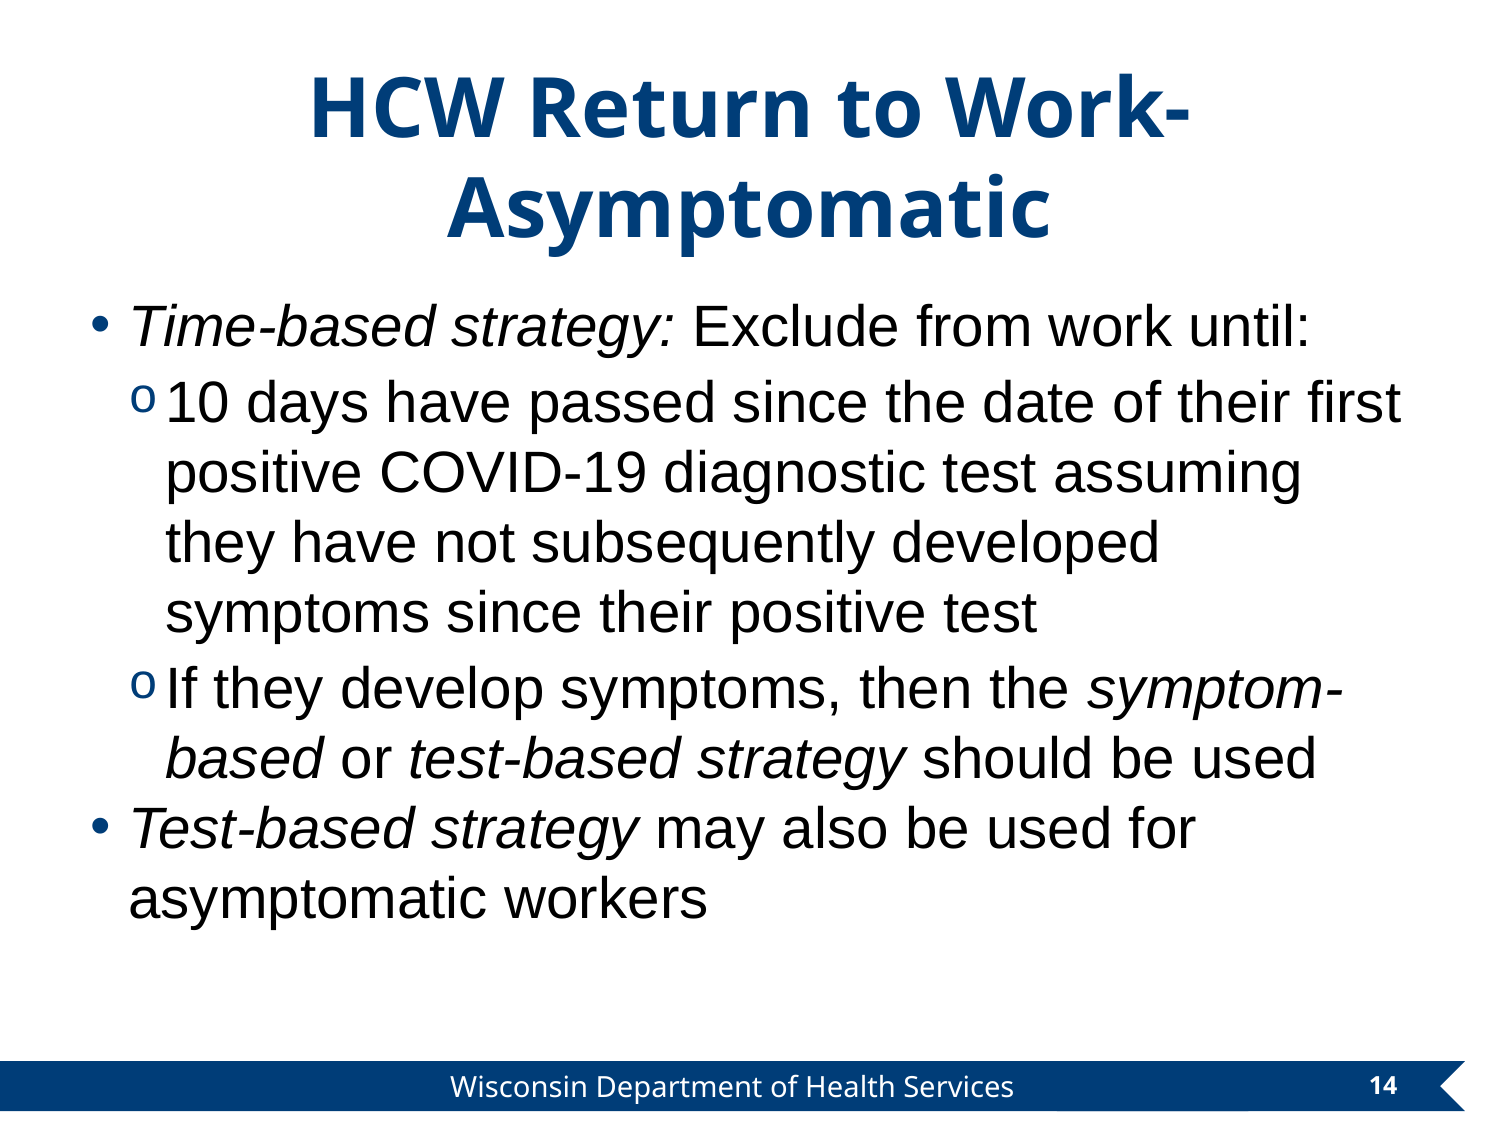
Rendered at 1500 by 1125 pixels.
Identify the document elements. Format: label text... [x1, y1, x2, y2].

title HCW Return to Work-Asymptomatic [75, 29, 1425, 280]
list Time-based strategy: Exclude from work until: 10 days have passed since the date of their first positive COVID-19 diagnostic test assuming they have not subsequently developed symptoms since their positive test If they develop symptoms, then the symptom-based or test-based strategy should be used Test-based strategy may also be used for asymptomatic workers [75, 280, 1425, 1031]
